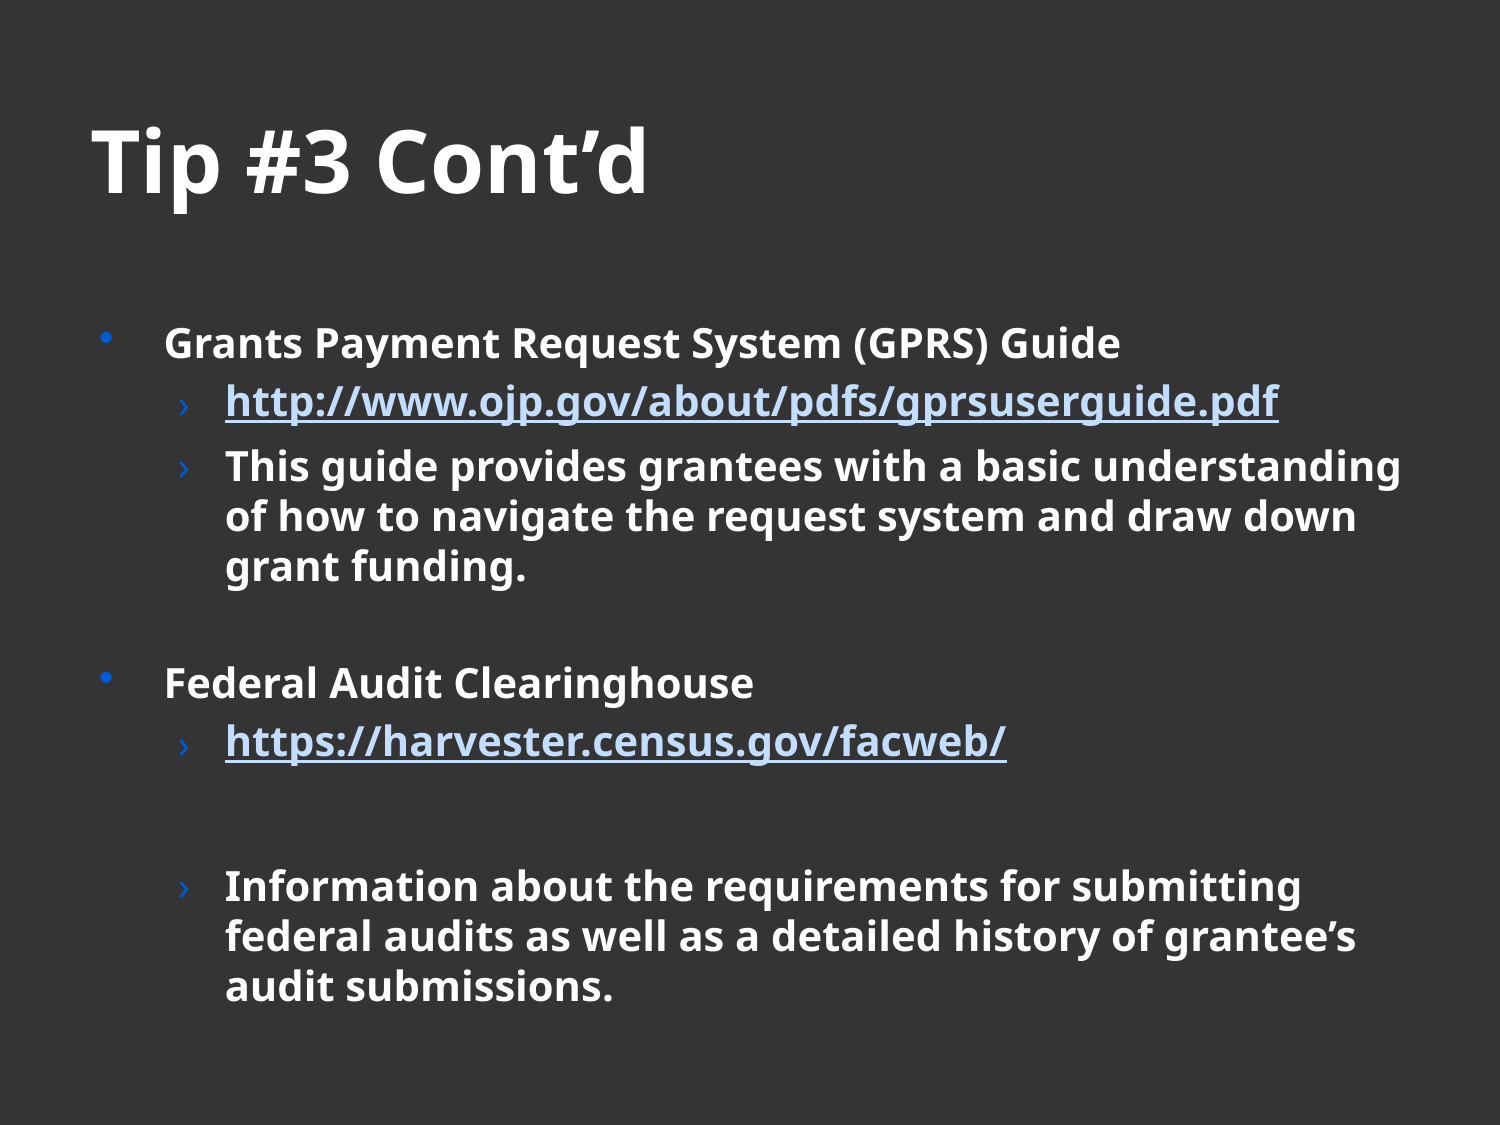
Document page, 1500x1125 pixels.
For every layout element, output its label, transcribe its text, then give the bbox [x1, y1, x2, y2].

list Grants Payment Request System (GPRS) Guide http://www.ojp.gov/about/pdfs/gprsuserguide.pdf This guide provides grantees with a basic understanding of how to navigate the request system and draw down grant funding. Federal Audit Clearinghouse https://harvester.census.gov/facweb/ Information about the requirements for submitting federal audits as well as a detailed history of grantee’s audit submissions. [75, 308, 1425, 1059]
title Tip #3 Cont’d [75, 43, 1425, 274]
